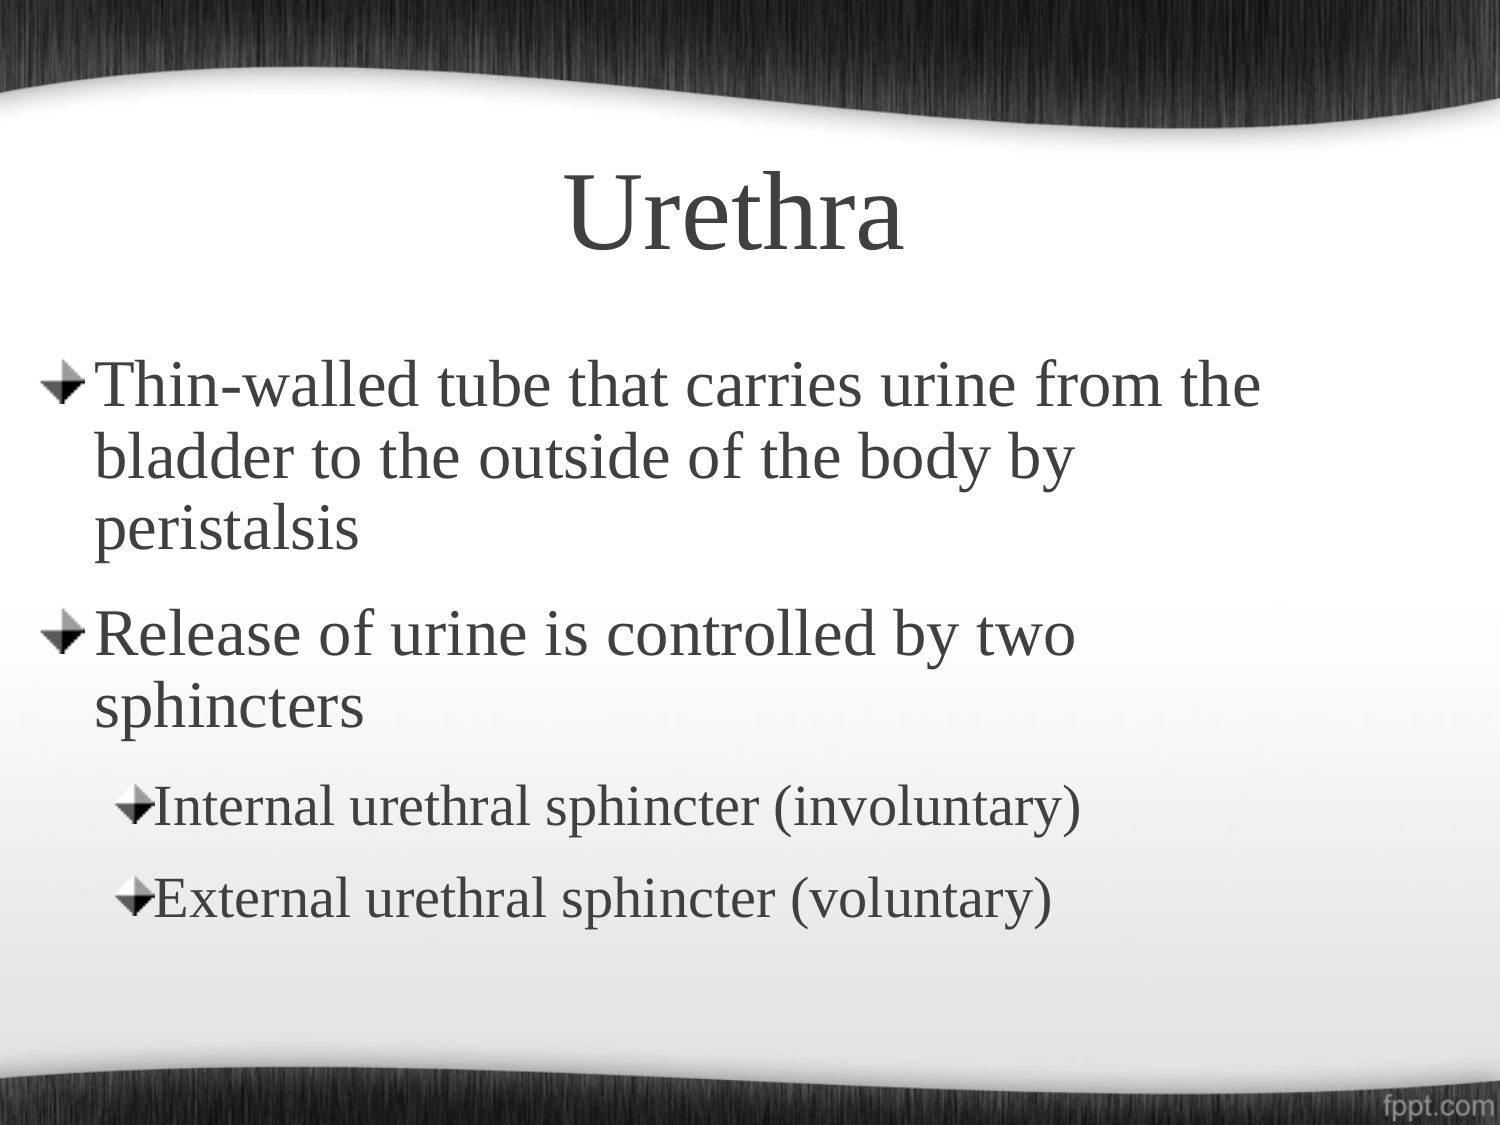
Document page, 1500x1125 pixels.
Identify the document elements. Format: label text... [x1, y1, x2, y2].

text_box Urethra [46, 129, 1422, 280]
text_box Thin-walled tube that carries urine from the bladder to the outside of the body by peristalsis Release of urine is controlled by two sphincters Internal urethral sphincter (involuntary) External urethral sphincter (voluntary) [23, 341, 1376, 938]
picture [0, 0, 1500, 1125]
